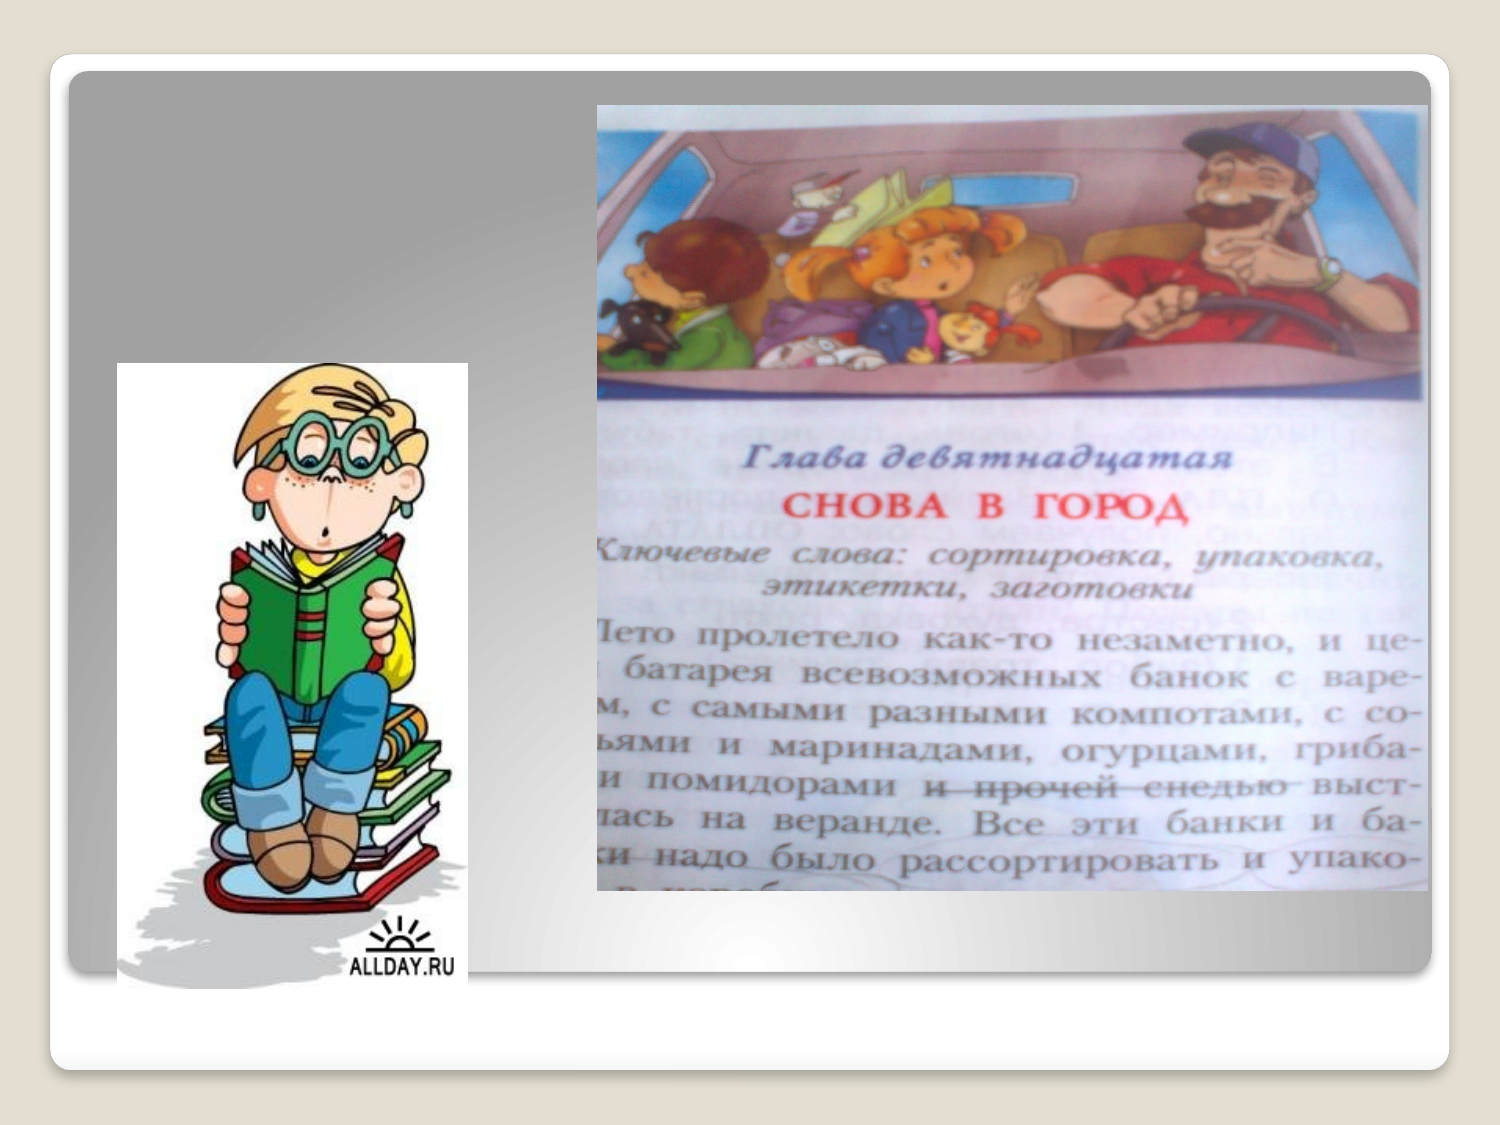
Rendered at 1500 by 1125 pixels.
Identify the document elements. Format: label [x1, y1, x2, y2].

picture [116, 363, 468, 989]
list [597, 105, 1429, 891]
